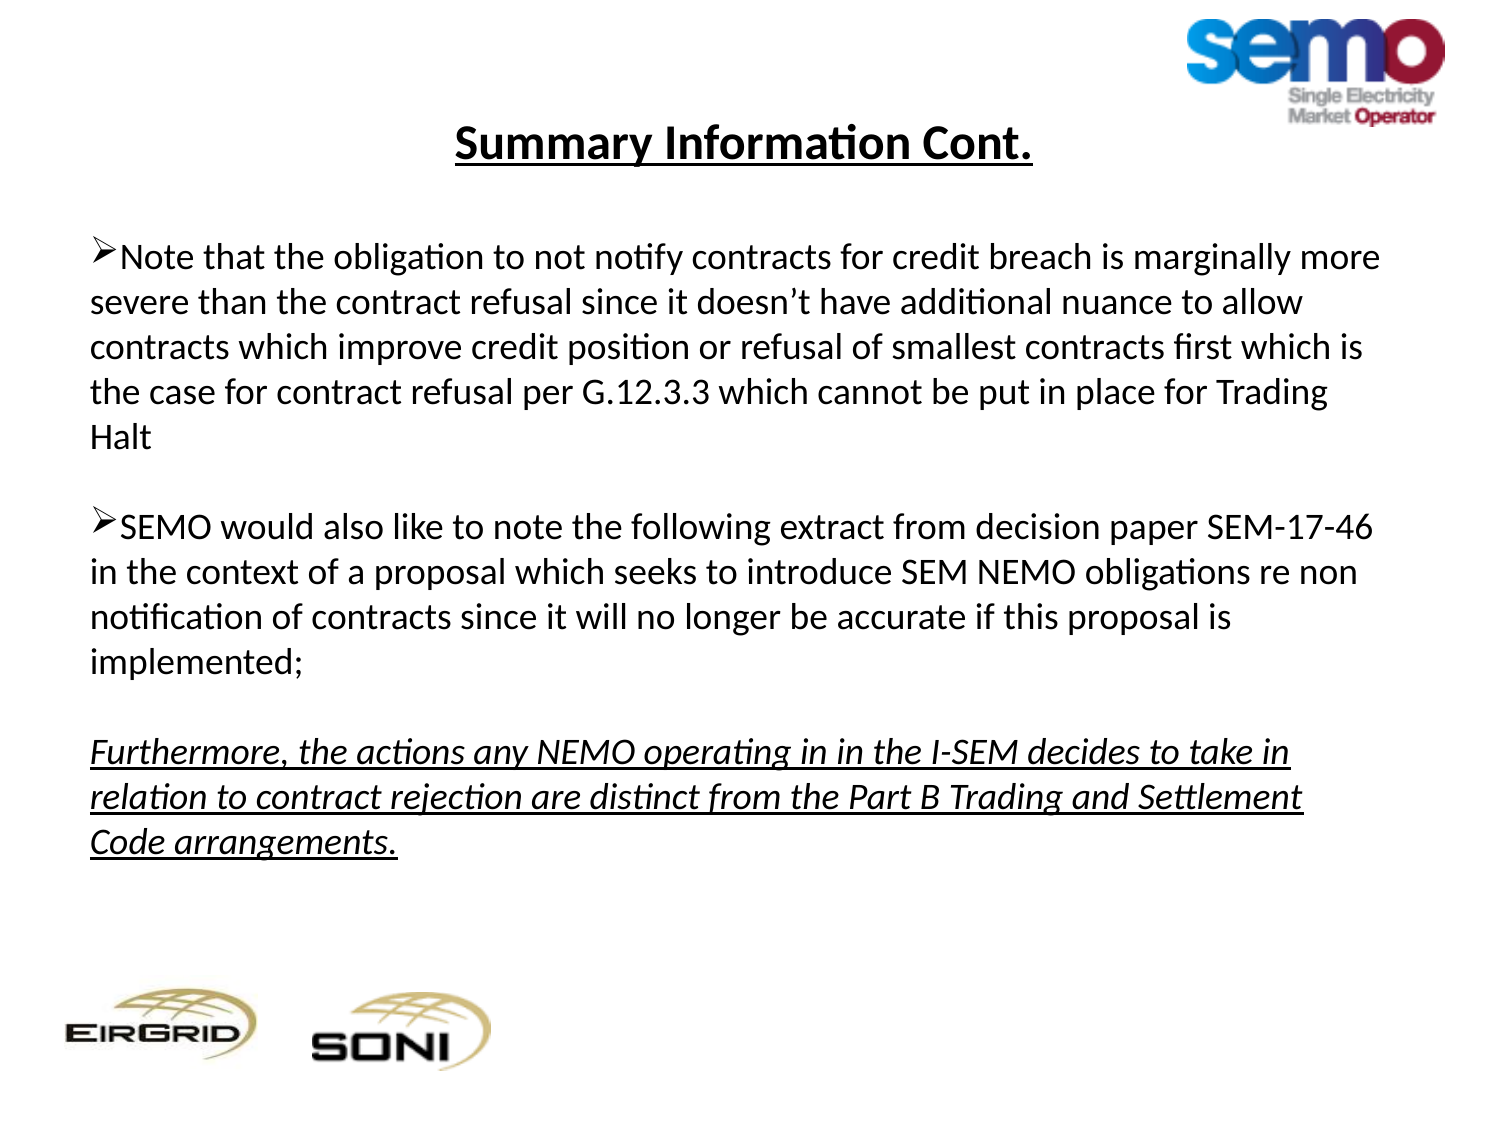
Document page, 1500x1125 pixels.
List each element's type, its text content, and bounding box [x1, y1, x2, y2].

text_box Note that the obligation to not notify contracts for credit breach is marginally more severe than the contract refusal since it doesn’t have additional nuance to allow contracts which improve credit position or refusal of smallest contracts first which is the case for contract refusal per G.12.3.3 which cannot be put in place for Trading Halt SEMO would also like to note the following extract from decision paper SEM-17-46 in the context of a proposal which seeks to introduce SEM NEMO obligations re non notification of contracts since it will no longer be accurate if this proposal is implemented; Furthermore, the actions any NEMO operating in in the I-SEM decides to take in relation to contract rejection are distinct from the Part B Trading and Settlement Code arrangements. [75, 224, 1400, 915]
picture [312, 992, 491, 1071]
text_box [41, 212, 1436, 319]
picture [64, 975, 258, 1083]
text_box Summary Information Cont. [265, 101, 1223, 177]
picture [1186, 18, 1445, 127]
